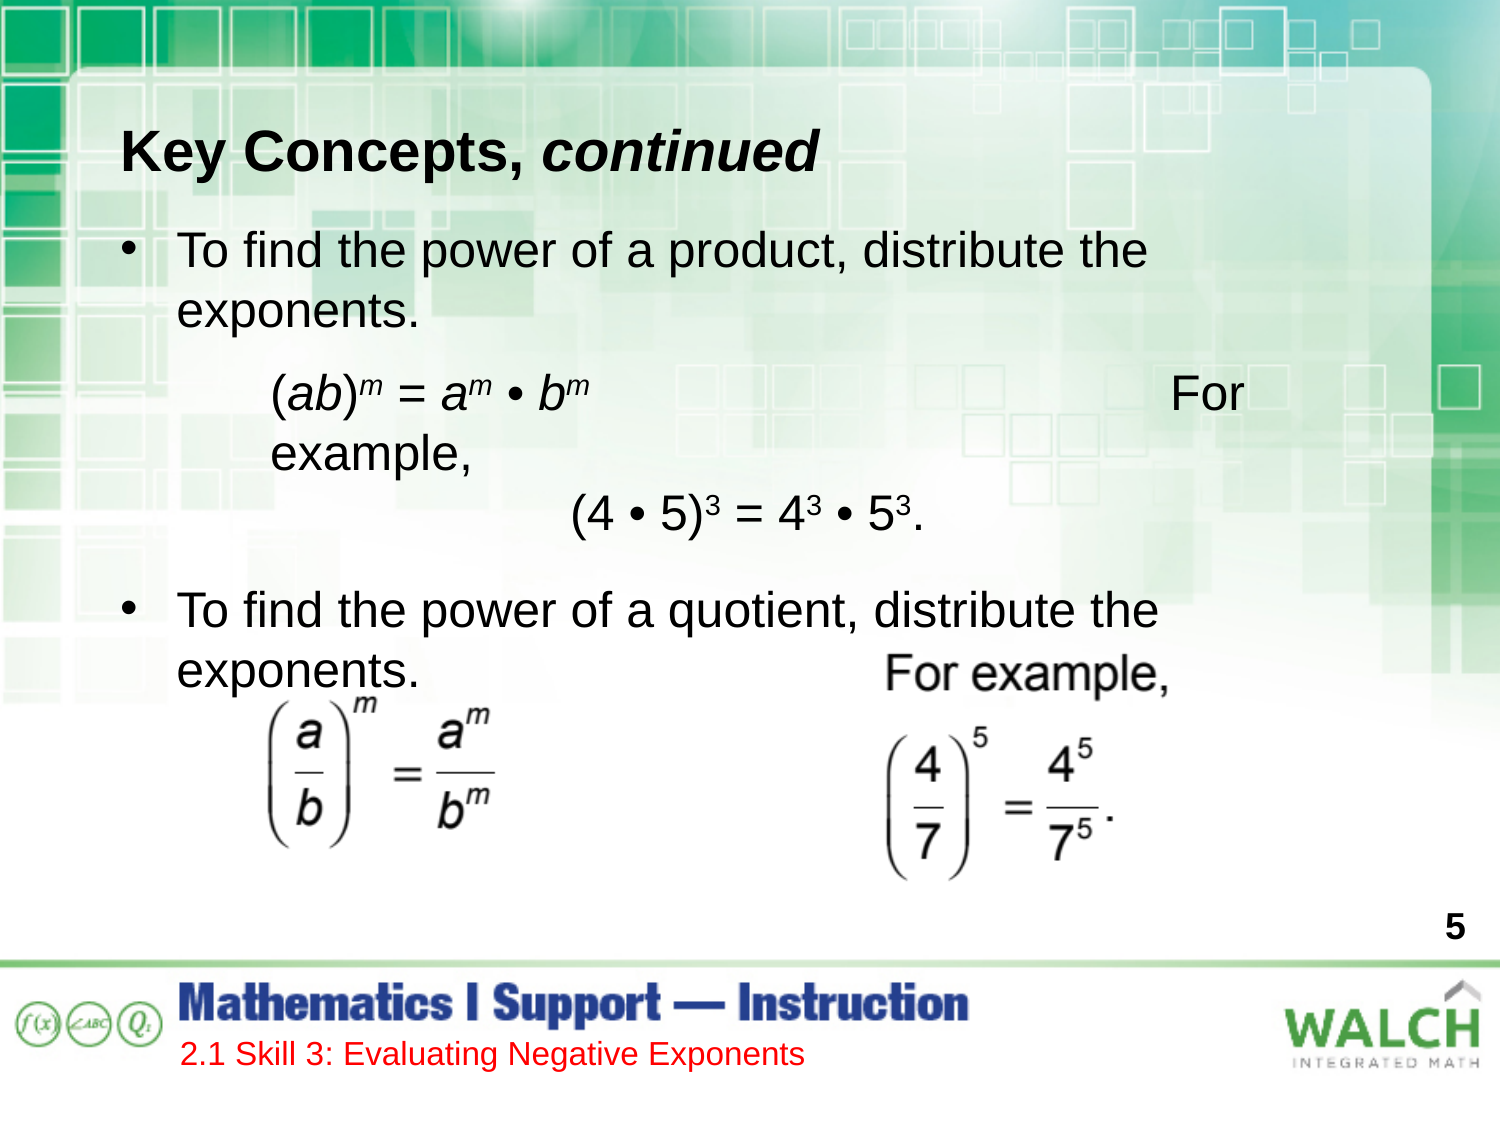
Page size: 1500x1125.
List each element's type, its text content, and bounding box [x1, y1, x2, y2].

subtitle Key Concepts, continued To find the power of a product, distribute the exponents. (ab)m = am • bm For example, (4 • 5)3 = 43 • 53. To find the power of a quotient, distribute the exponents. [105, 105, 1410, 884]
list 2.1 Skill 3: Evaluating Negative Exponents [164, 1024, 1305, 1084]
picture [0, 0, 1500, 1091]
slide_number 5 [1361, 901, 1481, 949]
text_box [265, 681, 497, 851]
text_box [884, 648, 1169, 884]
